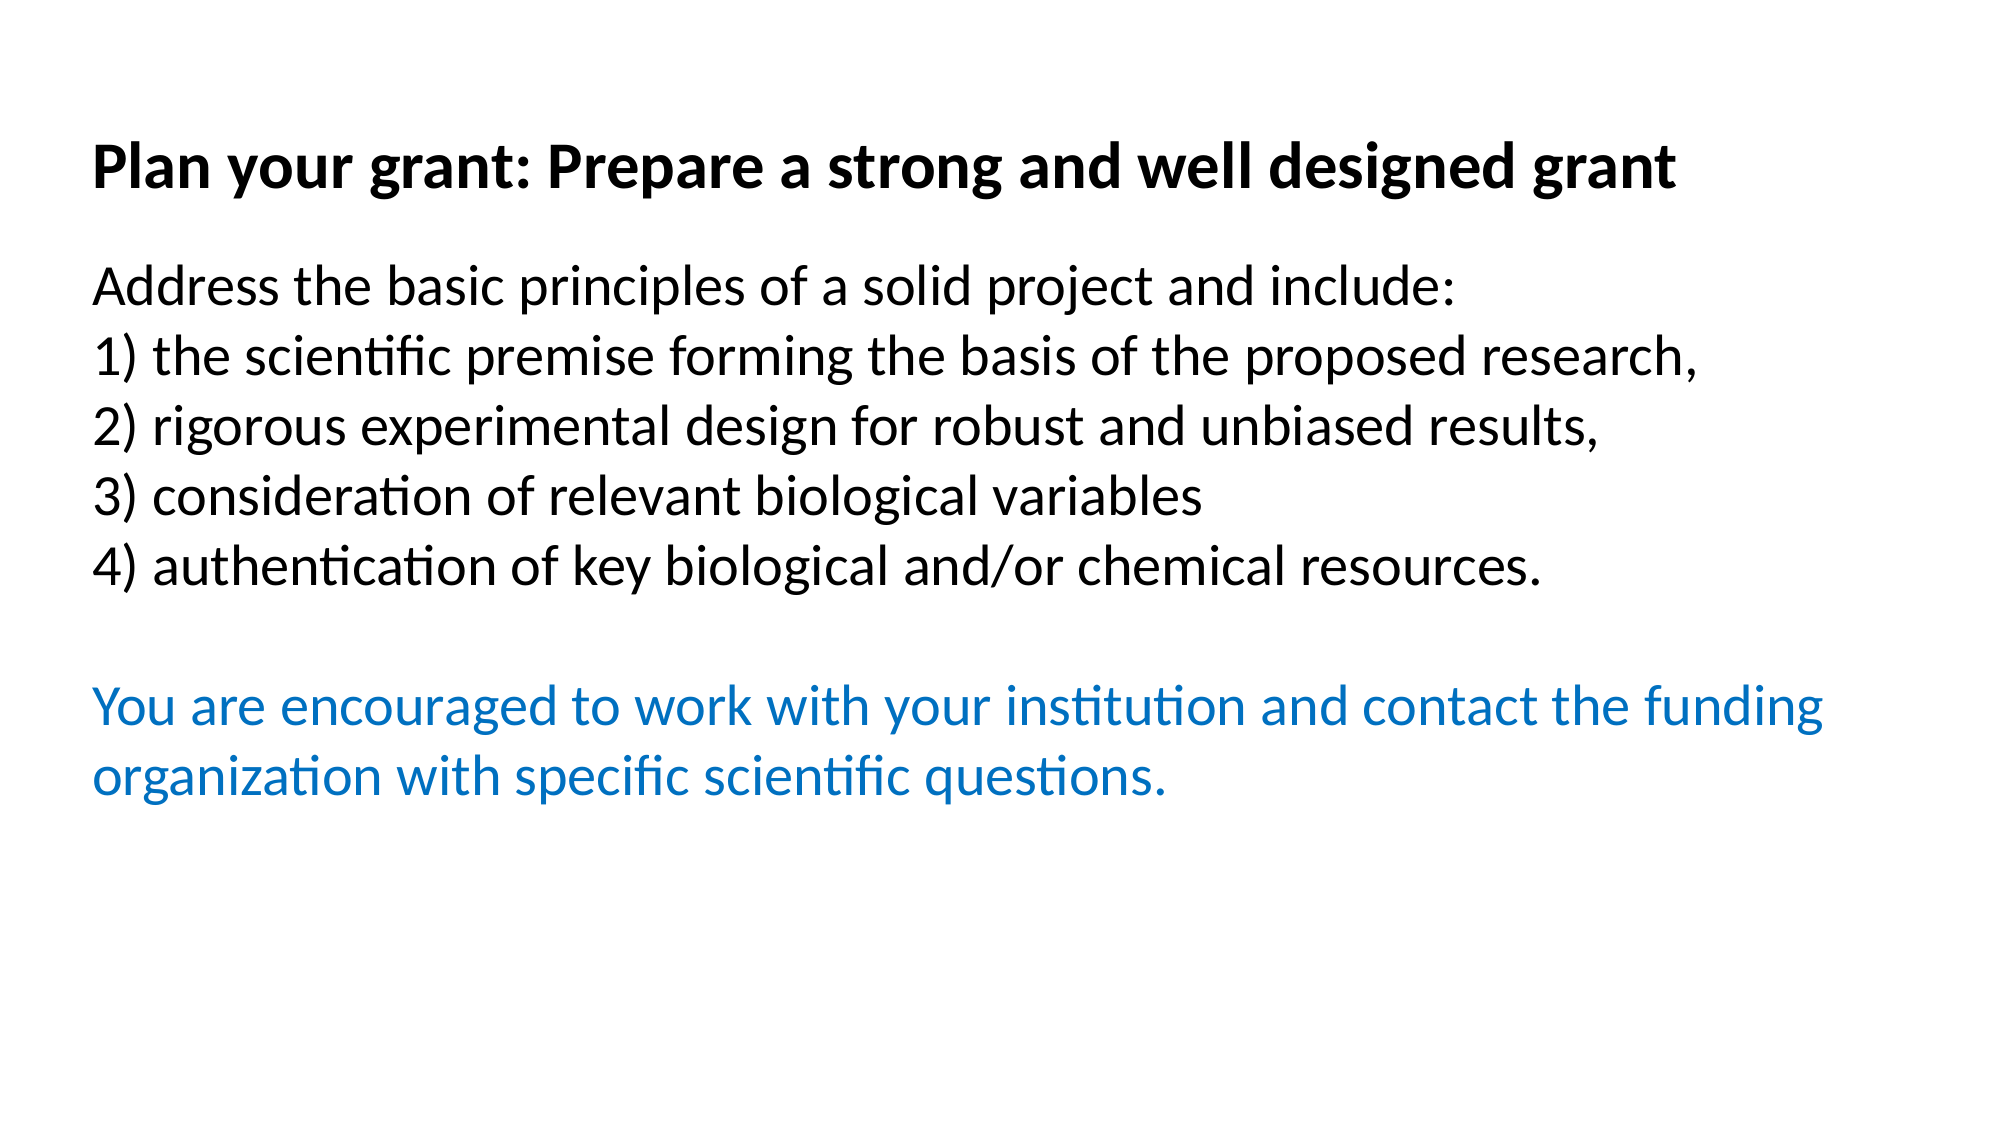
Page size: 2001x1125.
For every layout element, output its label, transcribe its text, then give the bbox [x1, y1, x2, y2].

text_box Plan your grant: Prepare a strong and well designed grant Address the basic principles of a solid project and include: 1) the scientific premise forming the basis of the proposed research, 2) rigorous experimental design for robust and unbiased results, 3) consideration of relevant biological variables 4) authentication of key biological and/or chemical resources. You are encouraged to work with your institution and contact the funding organization with specific scientific questions. [77, 114, 1880, 860]
